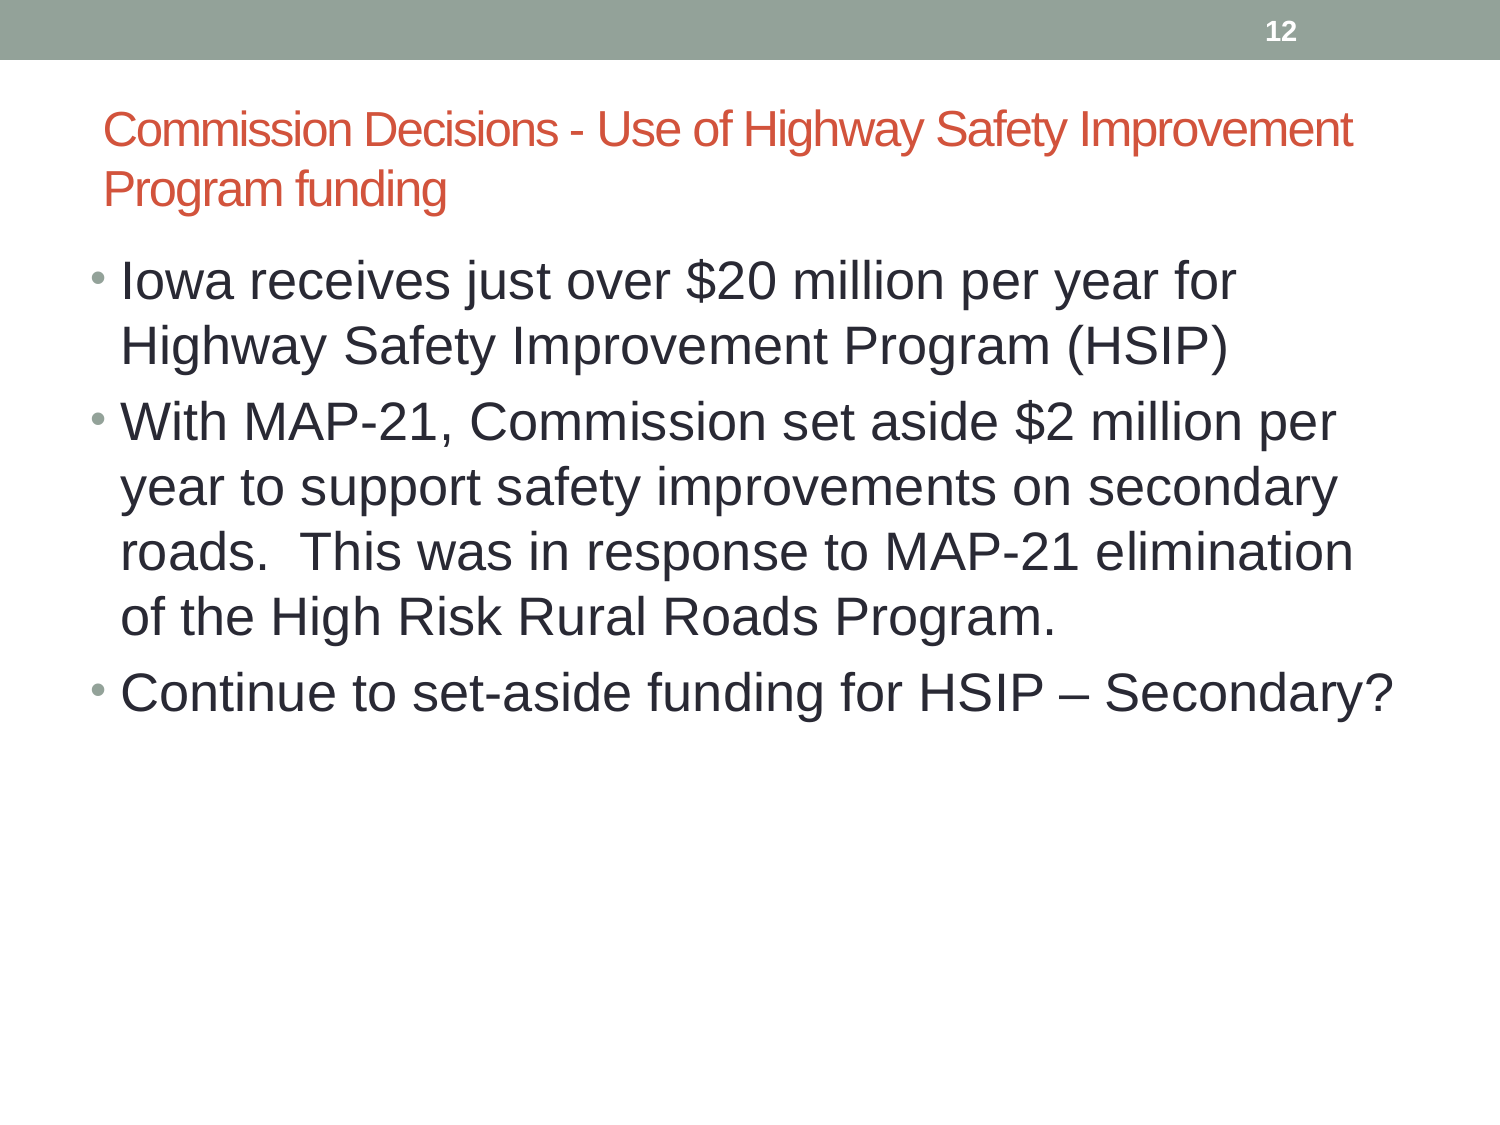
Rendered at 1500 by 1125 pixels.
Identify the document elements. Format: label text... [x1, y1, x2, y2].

slide_number 12 [1250, 3, 1425, 57]
title Commission Decisions - Use of Highway Safety Improvement Program funding [87, 87, 1438, 225]
list Iowa receives just over $20 million per year for Highway Safety Improvement Program (HSIP) With MAP-21, Commission set aside $2 million per year to support safety improvements on secondary roads. This was in response to MAP-21 elimination of the High Risk Rural Roads Program. Continue to set-aside funding for HSIP – Secondary? [75, 237, 1425, 1125]
